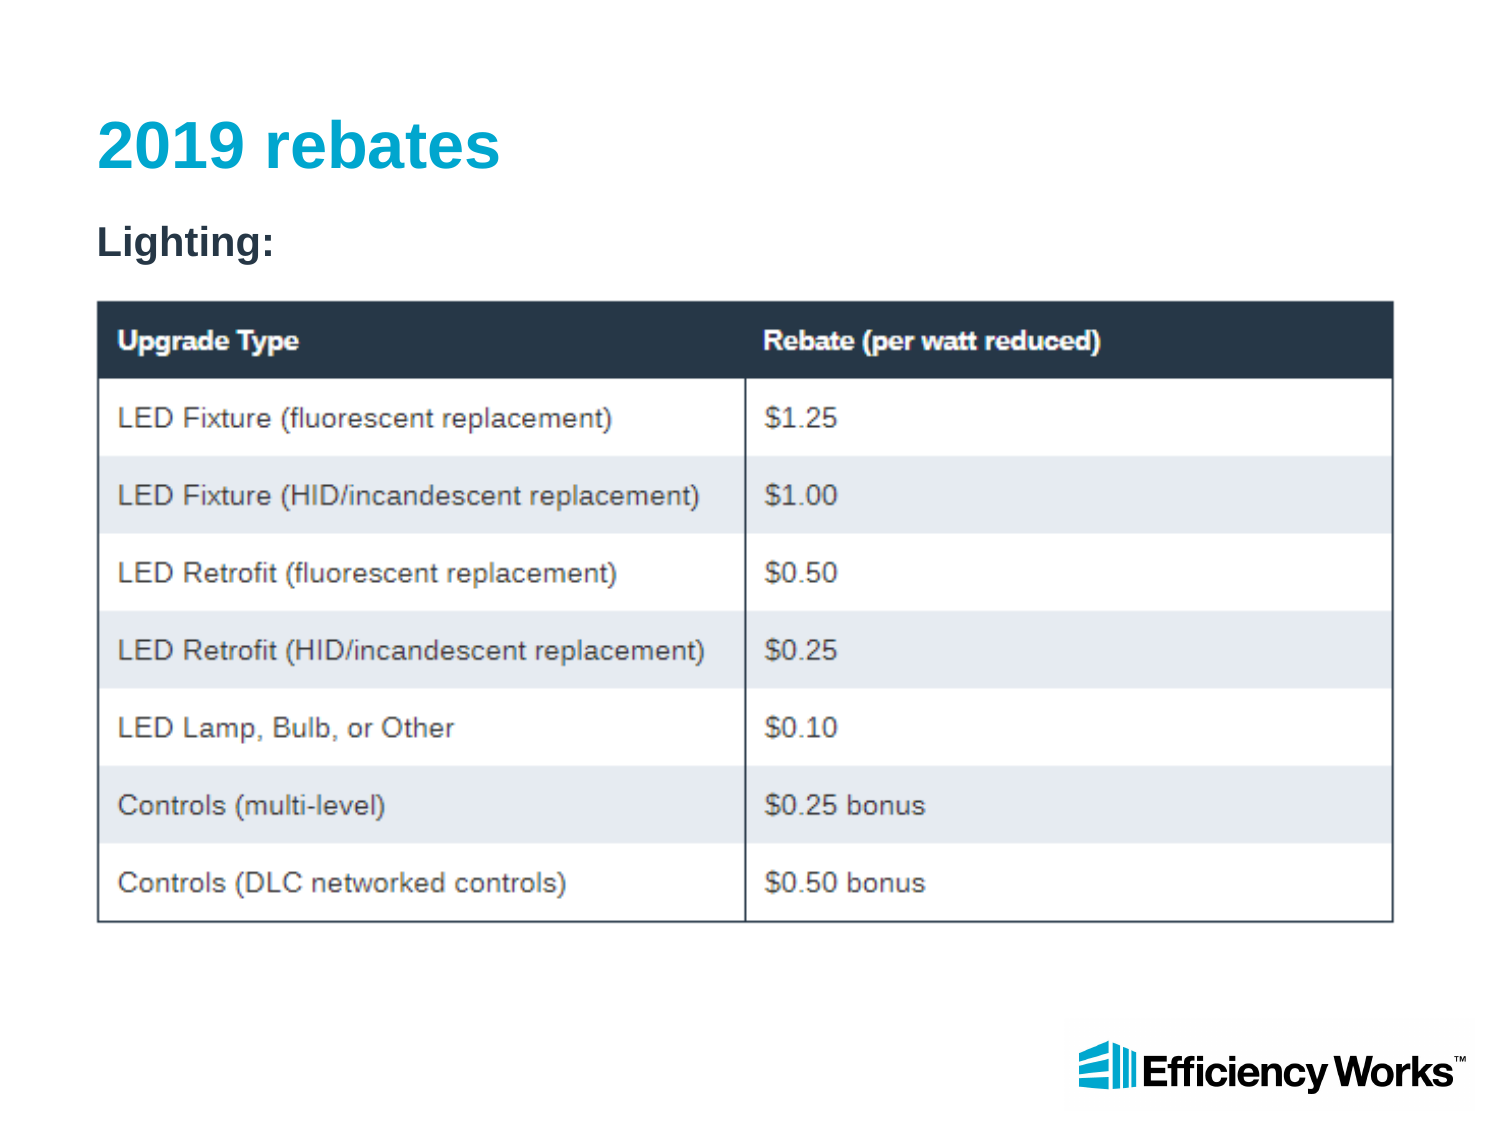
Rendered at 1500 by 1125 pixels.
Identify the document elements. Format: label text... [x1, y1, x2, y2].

title 2019 rebates [82, 81, 1255, 213]
picture [1064, 1018, 1475, 1111]
list Lighting: [53, 212, 1226, 749]
picture [82, 293, 1418, 938]
